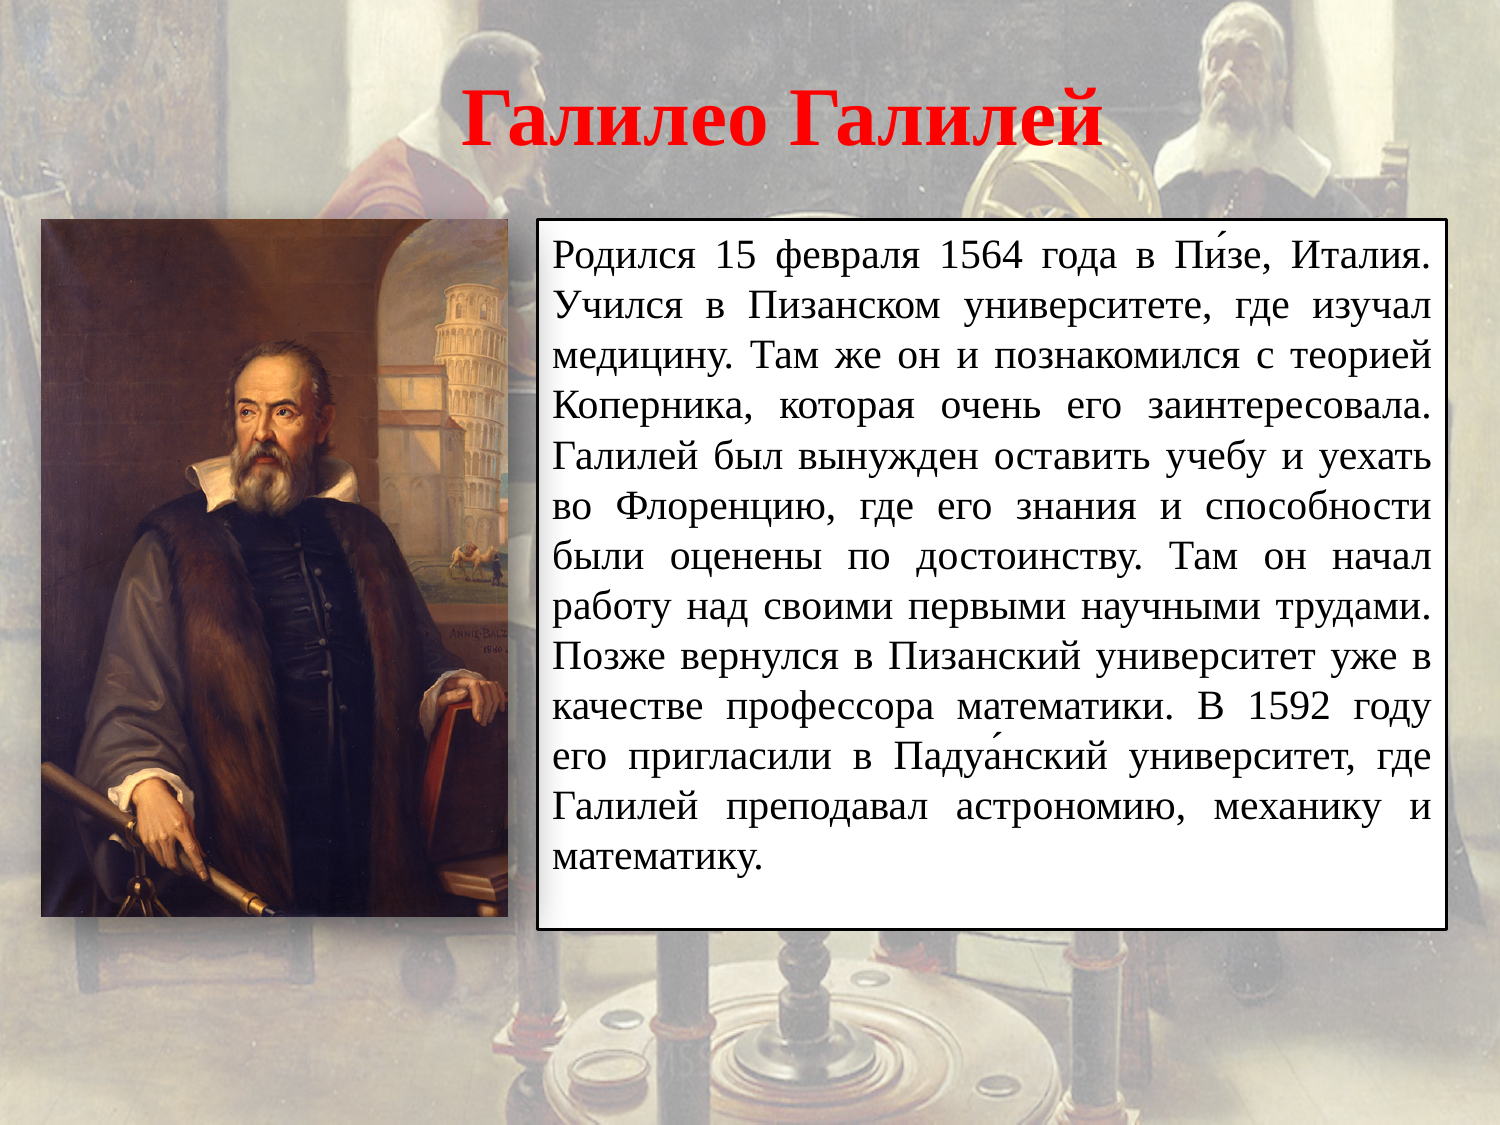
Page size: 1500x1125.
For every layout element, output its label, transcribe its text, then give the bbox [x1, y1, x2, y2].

text_box Родился 15 февраля 1564 года в Пи́зе, Италия. Учился в Пизанском университете, где изучал медицину. Там же он и познакомился с теорией Коперника, которая очень его заинтересовала. Галилей был вынужден оставить учебу и уехать во Флоренцию, где его знания и способности были оценены по достоинству. Там он начал работу над своими первыми научными трудами. Позже вернулся в Пизанский университет уже в качестве профессора математики. В 1592 году его пригласили в Падуа́нский университет, где Галилей преподавал астрономию, механику и математику. [539, 219, 1447, 930]
picture [41, 219, 509, 918]
text_box Галилео Галилей [446, 54, 1120, 170]
